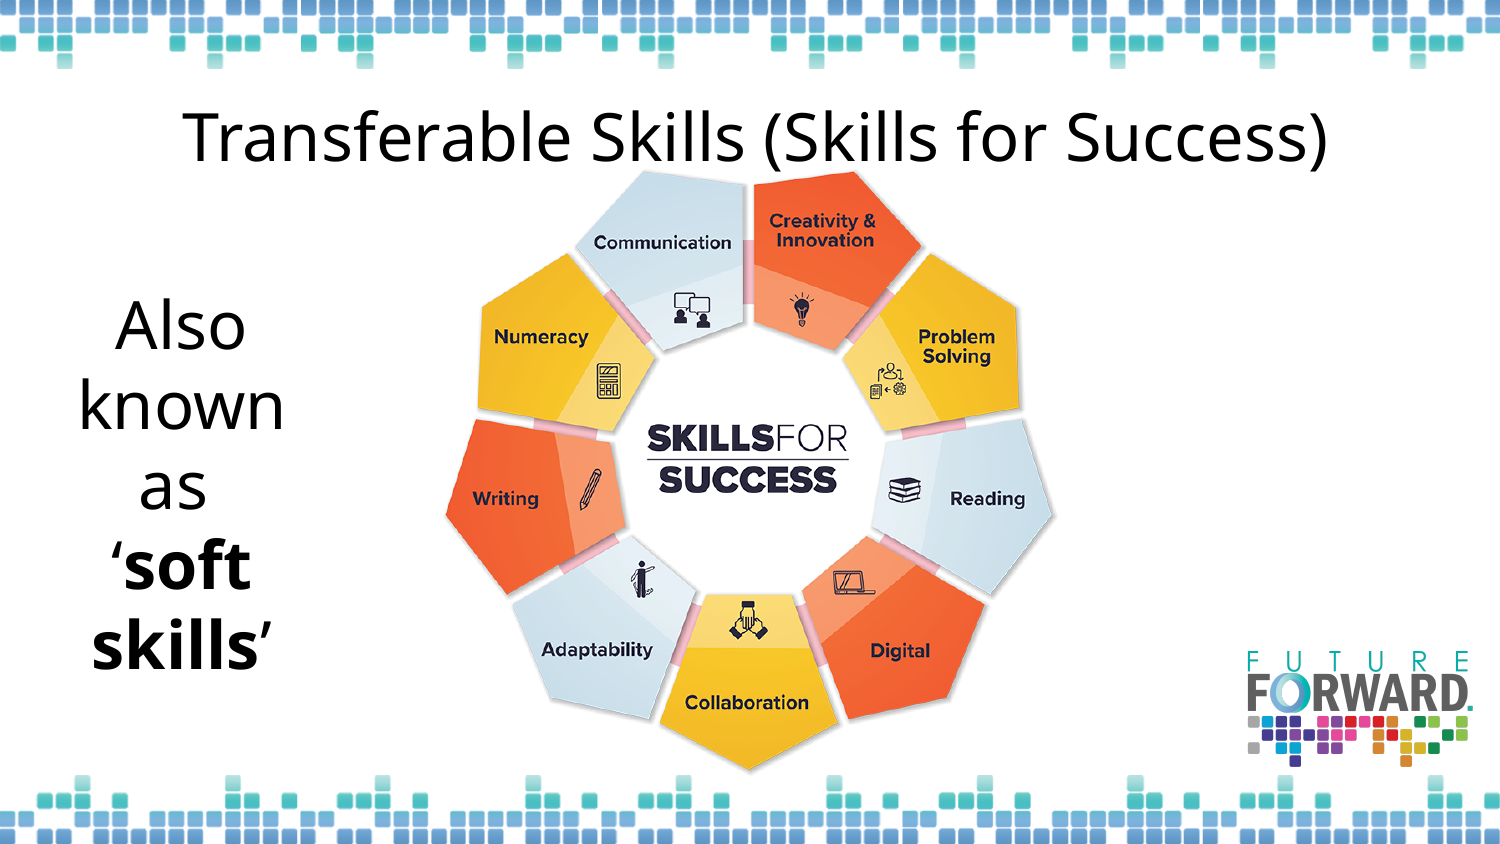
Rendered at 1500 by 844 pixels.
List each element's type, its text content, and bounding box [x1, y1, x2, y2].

text_box Transferable Skills (Skills for Success) [53, 79, 1459, 190]
picture [0, 168, 1500, 844]
text_box Also known as ‘soft skills’ [20, 267, 344, 698]
picture [0, 0, 1500, 69]
